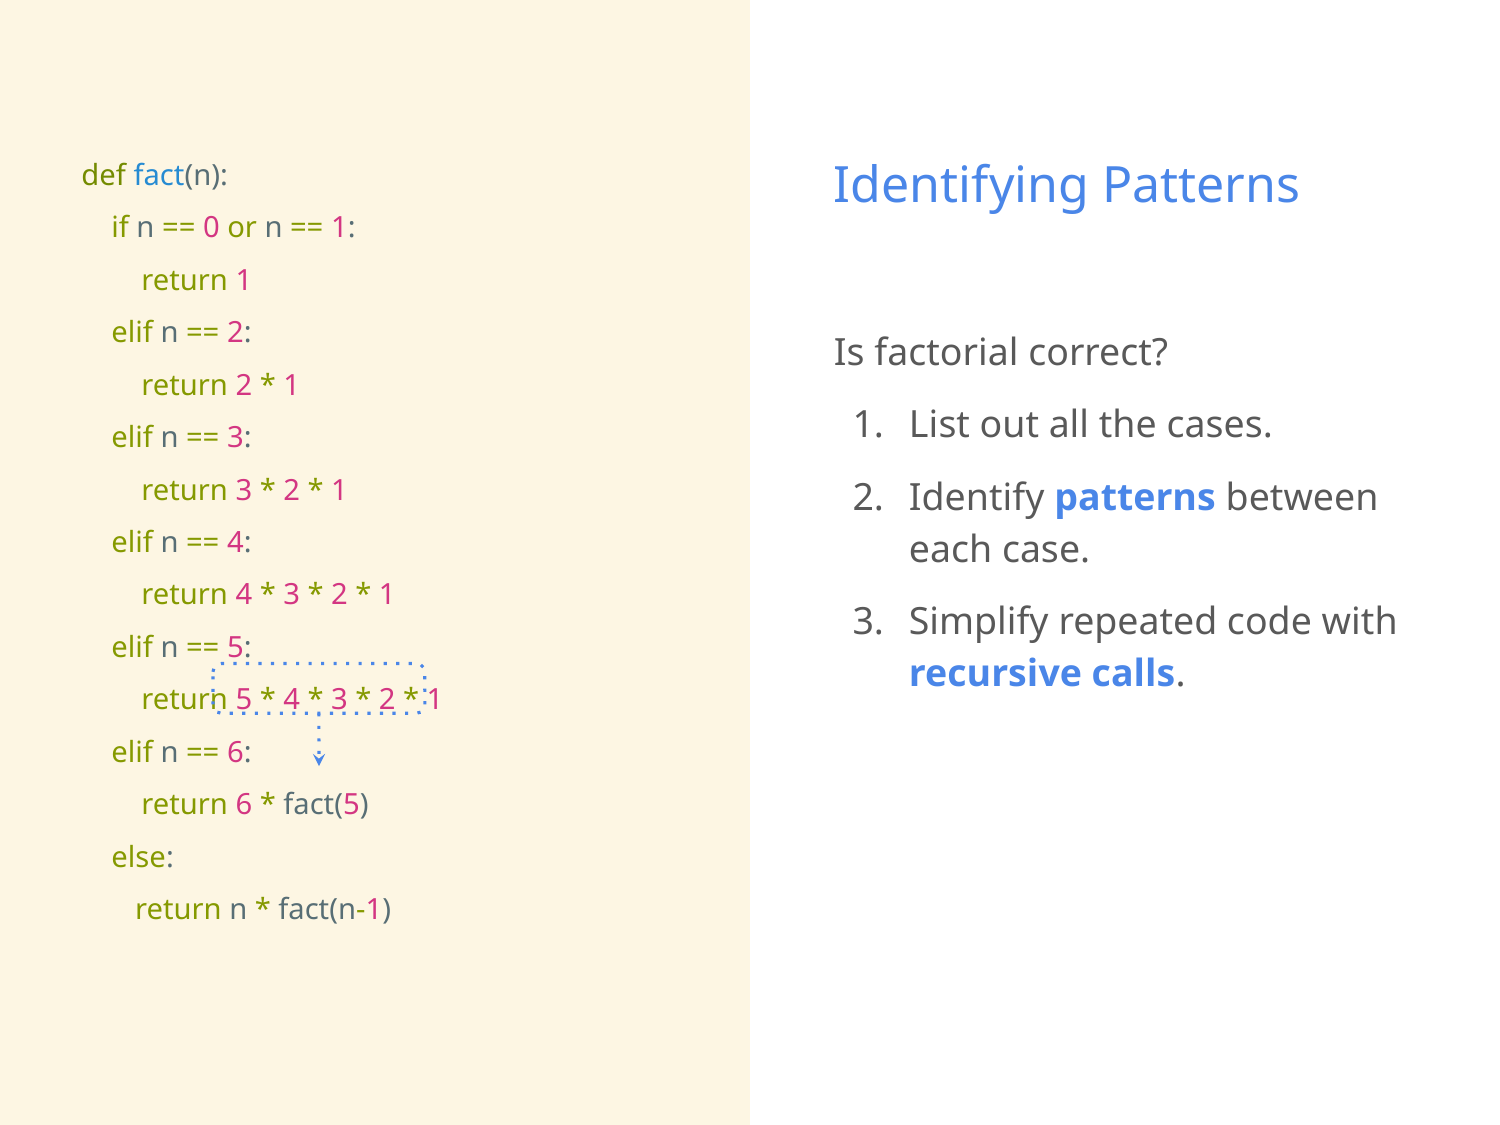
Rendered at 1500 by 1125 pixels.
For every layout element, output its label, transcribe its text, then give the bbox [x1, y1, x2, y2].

list def fact(n): if n == 0 or n == 1: return 1 elif n == 2: return 2 * 1 elif n == 3: return 3 * 2 * 1 elif n == 4: return 4 * 3 * 2 * 1 elif n == 5: return 5 * 4 * 3 * 2 * 1 elif n == 6: return 6 * fact(5) else: return n * fact(n-1) [60, 123, 690, 1002]
list Is factorial correct? List out all the cases. Identify patterns between each case. Simplify repeated code with recursive calls. [818, 306, 1449, 1002]
title Identifying Patterns [818, 62, 1449, 228]
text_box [212, 663, 426, 767]
